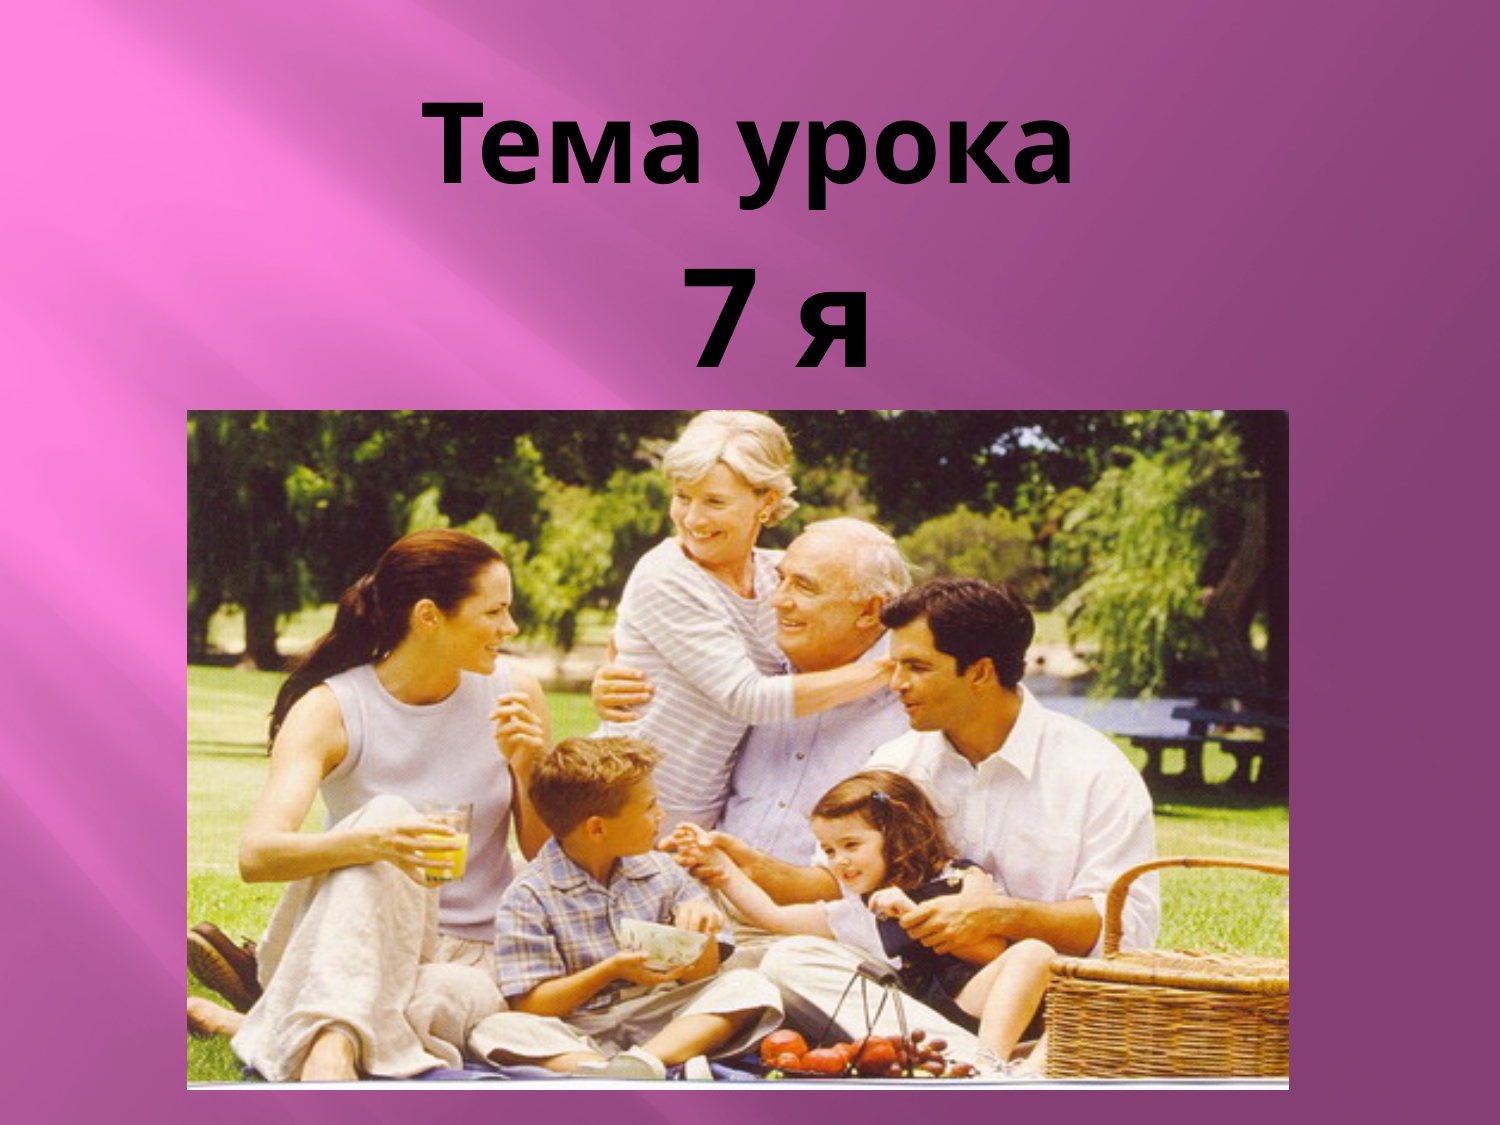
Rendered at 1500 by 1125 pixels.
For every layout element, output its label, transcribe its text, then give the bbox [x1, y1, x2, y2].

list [187, 409, 1290, 1091]
text_box 7 я [456, 222, 1102, 403]
title Тема урока [75, 45, 1425, 233]
